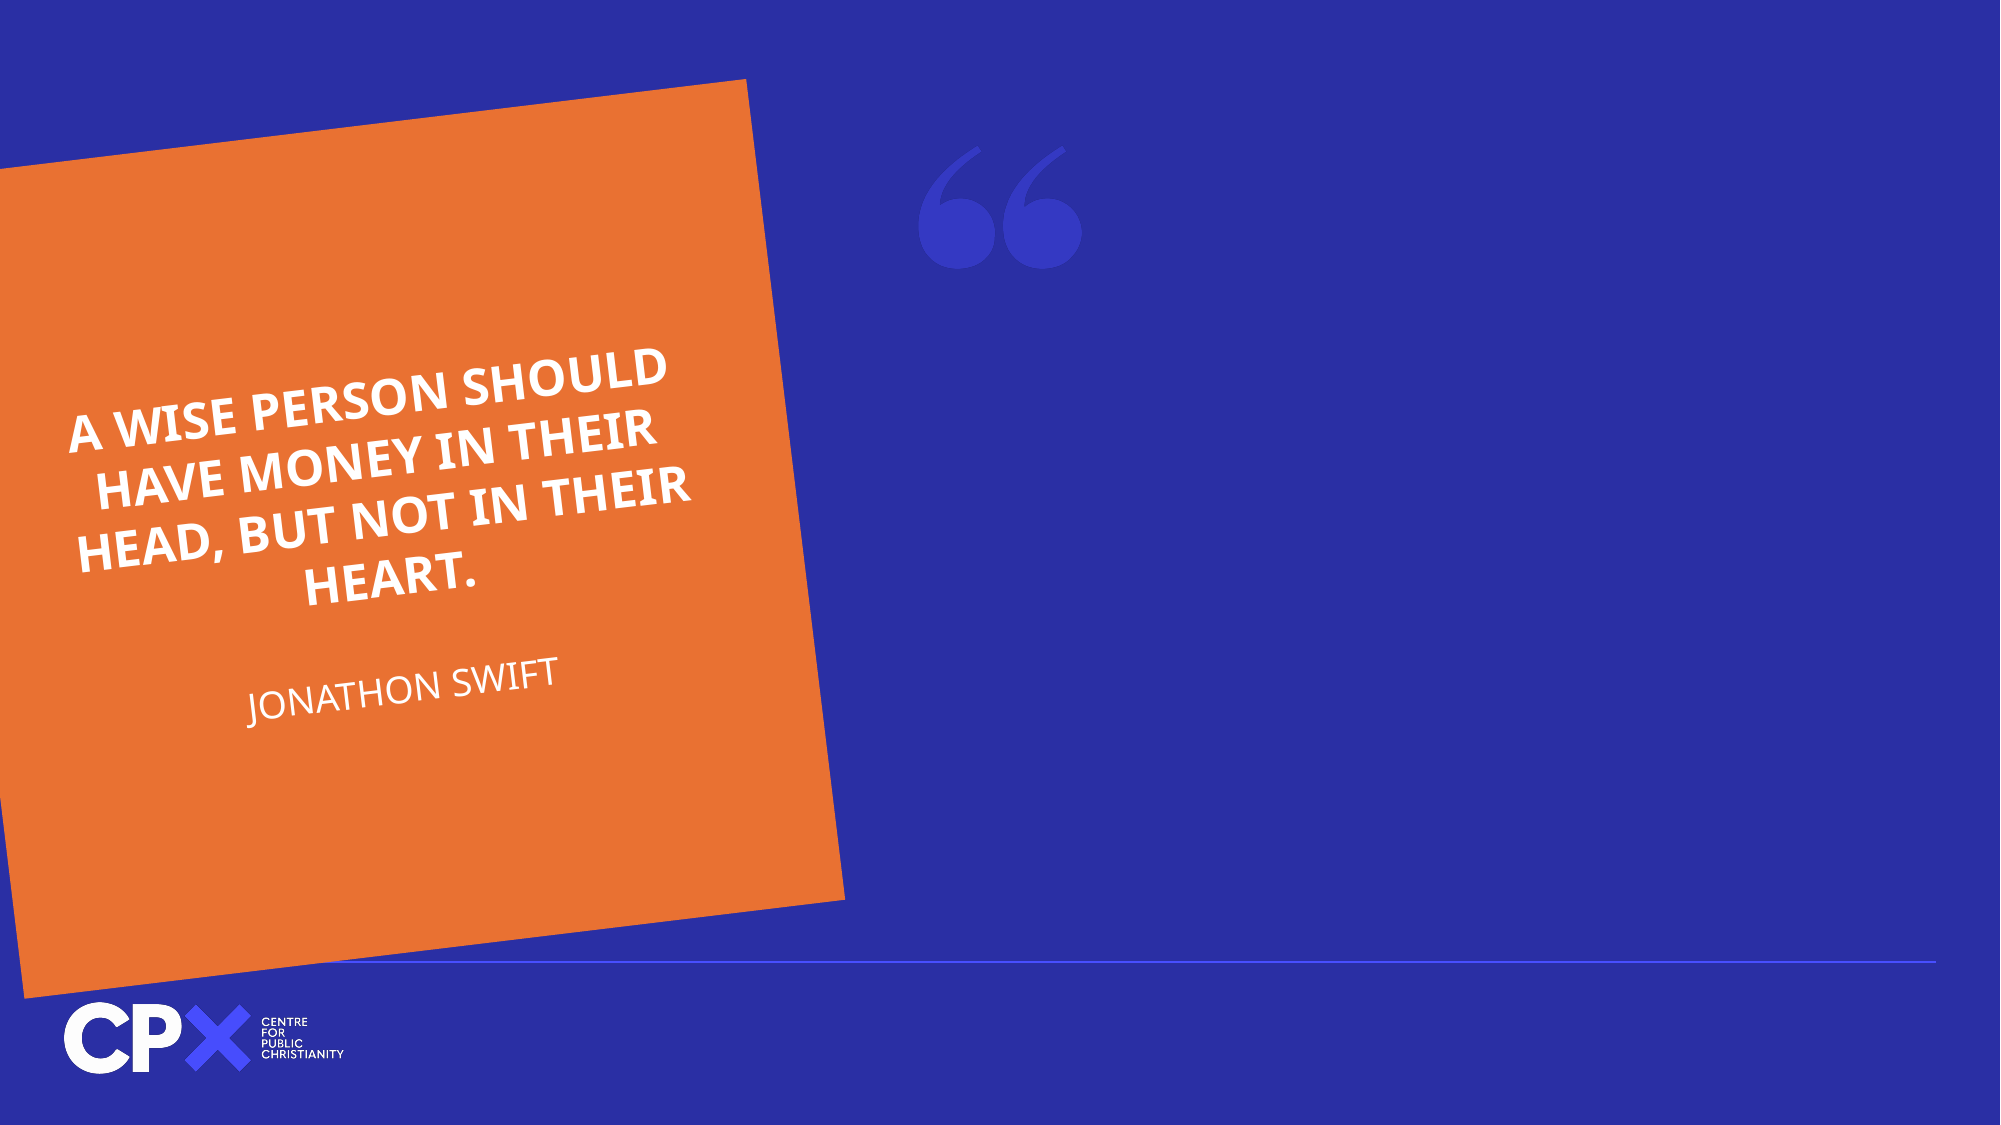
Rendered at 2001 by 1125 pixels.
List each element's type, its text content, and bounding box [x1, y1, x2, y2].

picture [63, 1001, 345, 1074]
text_box A WISE PERSON SHOULD HAVE MONEY IN THEIR HEAD, BUT NOT IN THEIR HEART. JONATHON SWIFT [0, 76, 848, 1002]
picture [914, 143, 1086, 275]
